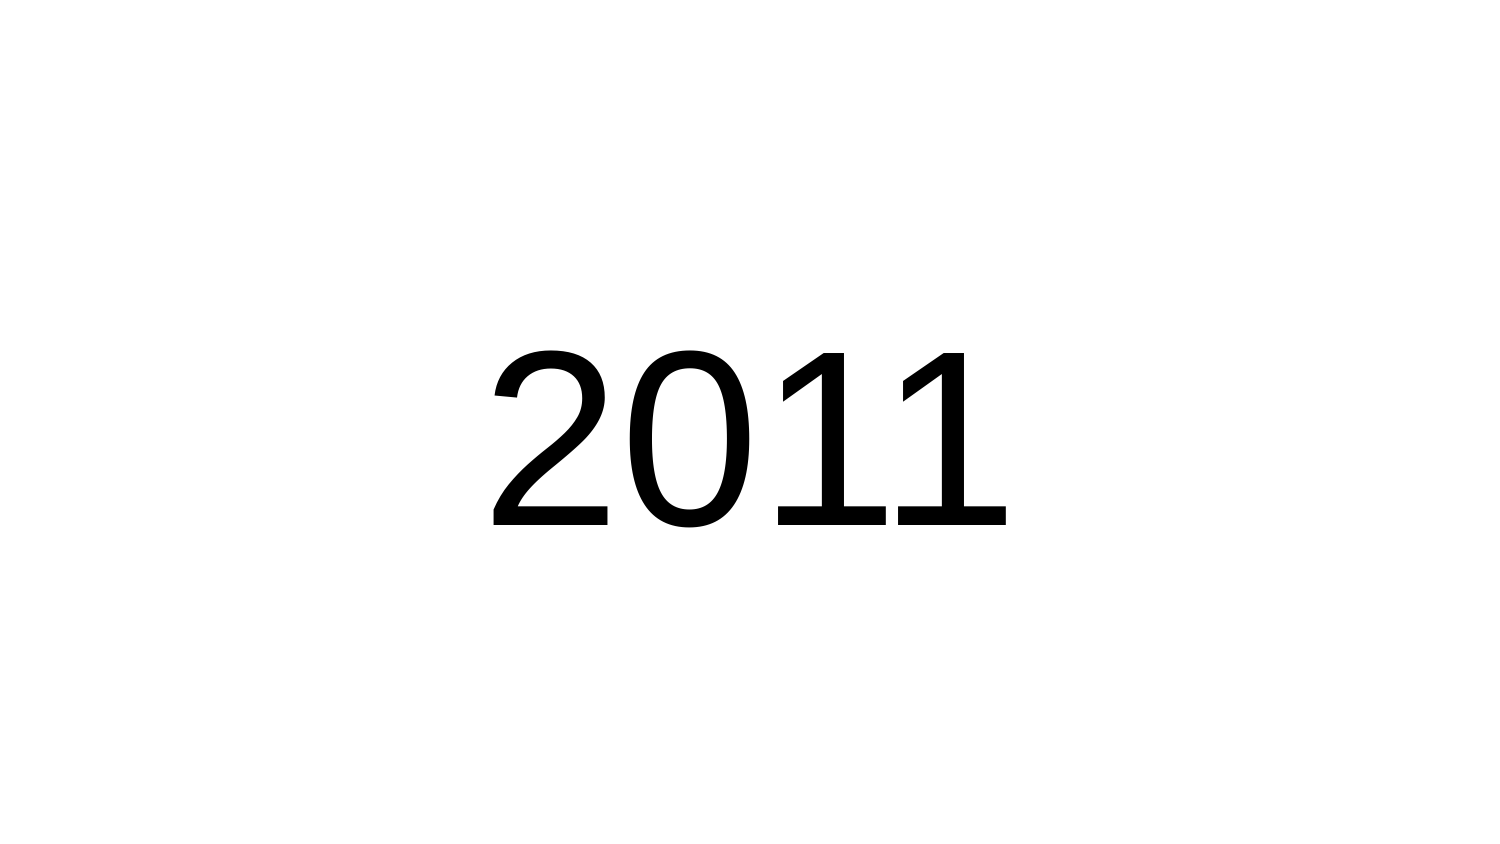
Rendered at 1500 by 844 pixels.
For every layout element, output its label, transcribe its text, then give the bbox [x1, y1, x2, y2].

title 2011 [51, 253, 1449, 591]
